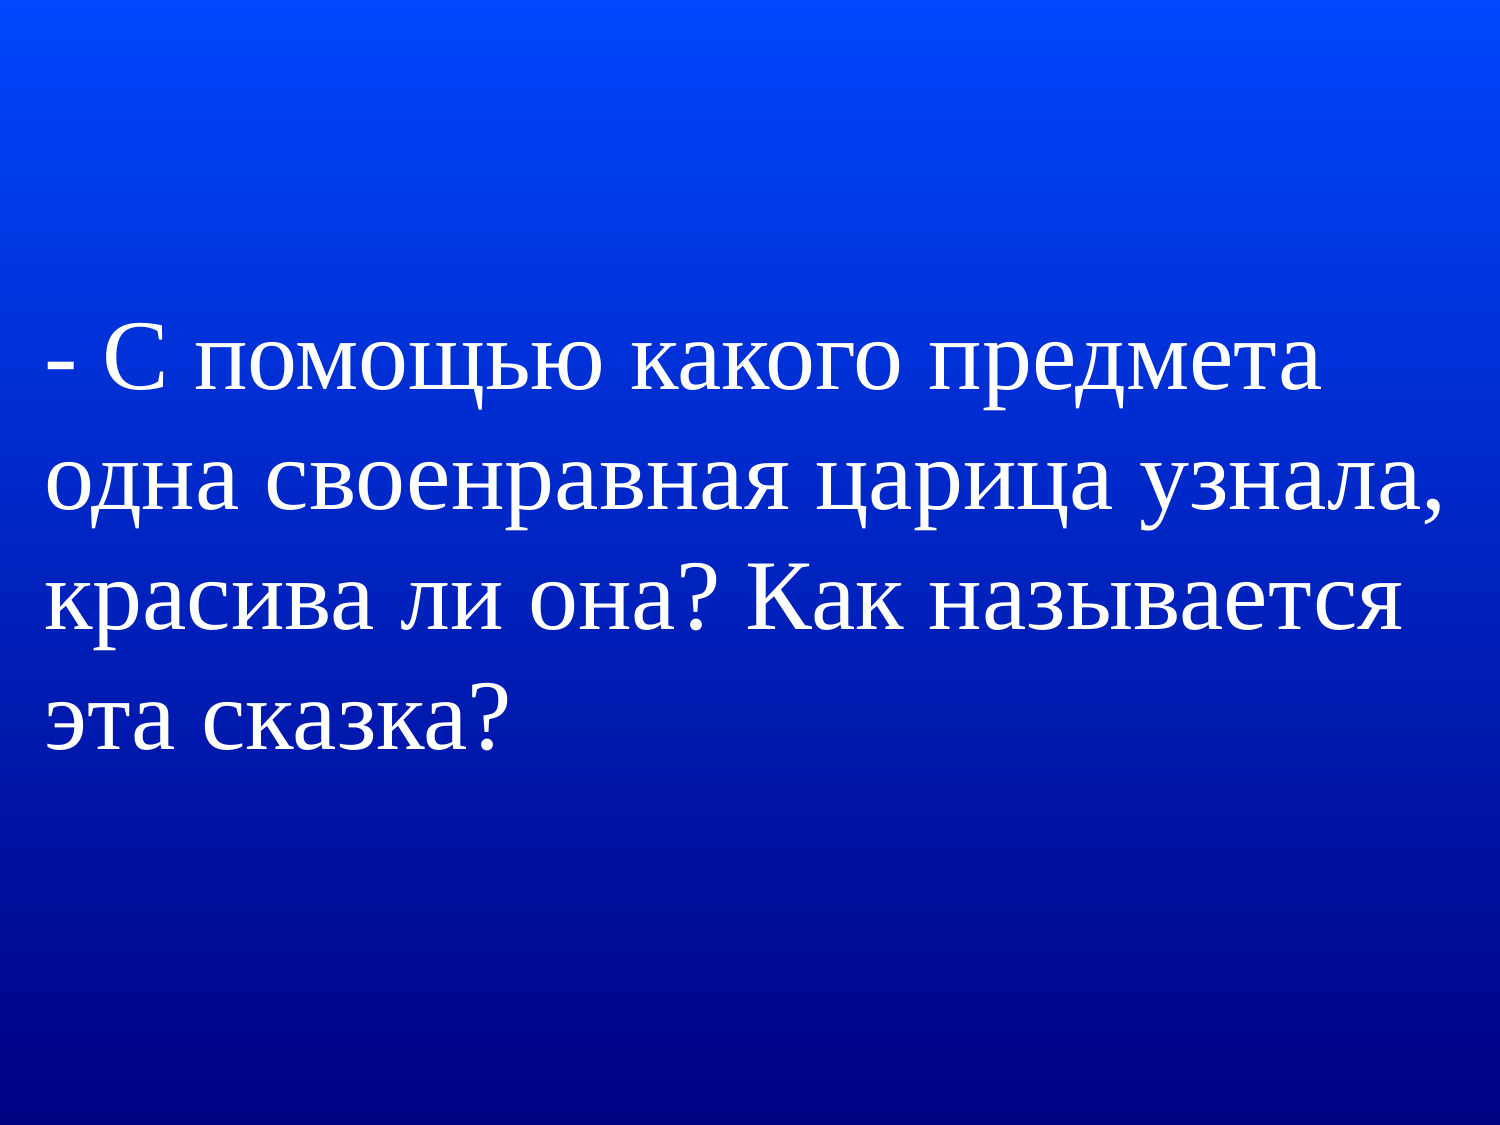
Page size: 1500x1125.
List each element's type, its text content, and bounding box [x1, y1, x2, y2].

text_box - С помощью какого предмета одна своенравная царица узнала, красива ли она? Как называется эта сказка? [29, 42, 1500, 778]
